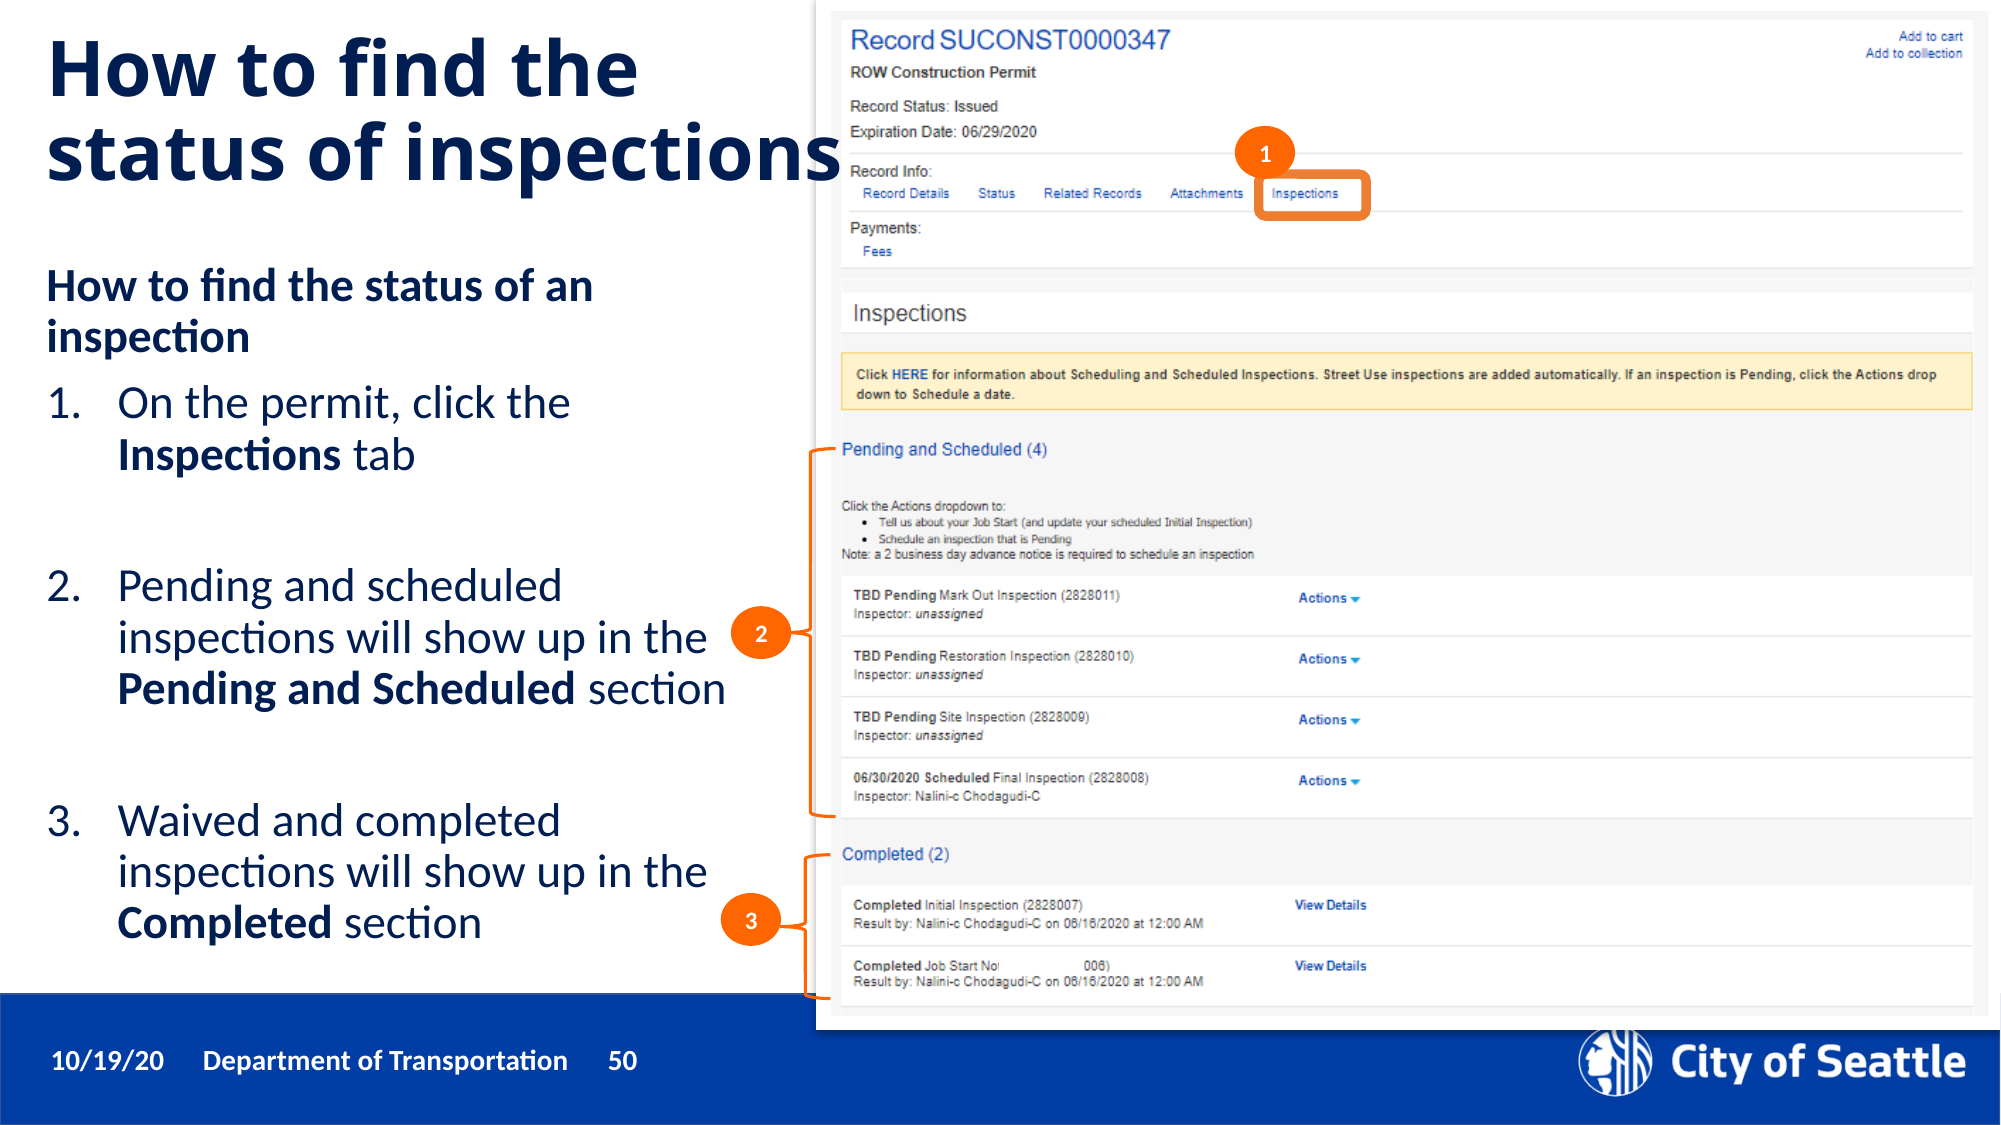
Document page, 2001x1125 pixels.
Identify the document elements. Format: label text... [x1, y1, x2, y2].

text_box How to find the status of an inspection On the permit, click the Inspections tab Pending and scheduled inspections will show up in the Pending and Scheduled section Waived and completed inspections will show up in the Completed section [31, 253, 744, 983]
picture [1544, 1030, 2000, 1125]
text_box [780, 853, 830, 1001]
text_box 2 [730, 606, 792, 660]
title How to find the status of inspections [30, 10, 830, 217]
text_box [830, 10, 1990, 1016]
text_box [785, 447, 830, 819]
text_box 3 [720, 893, 782, 946]
